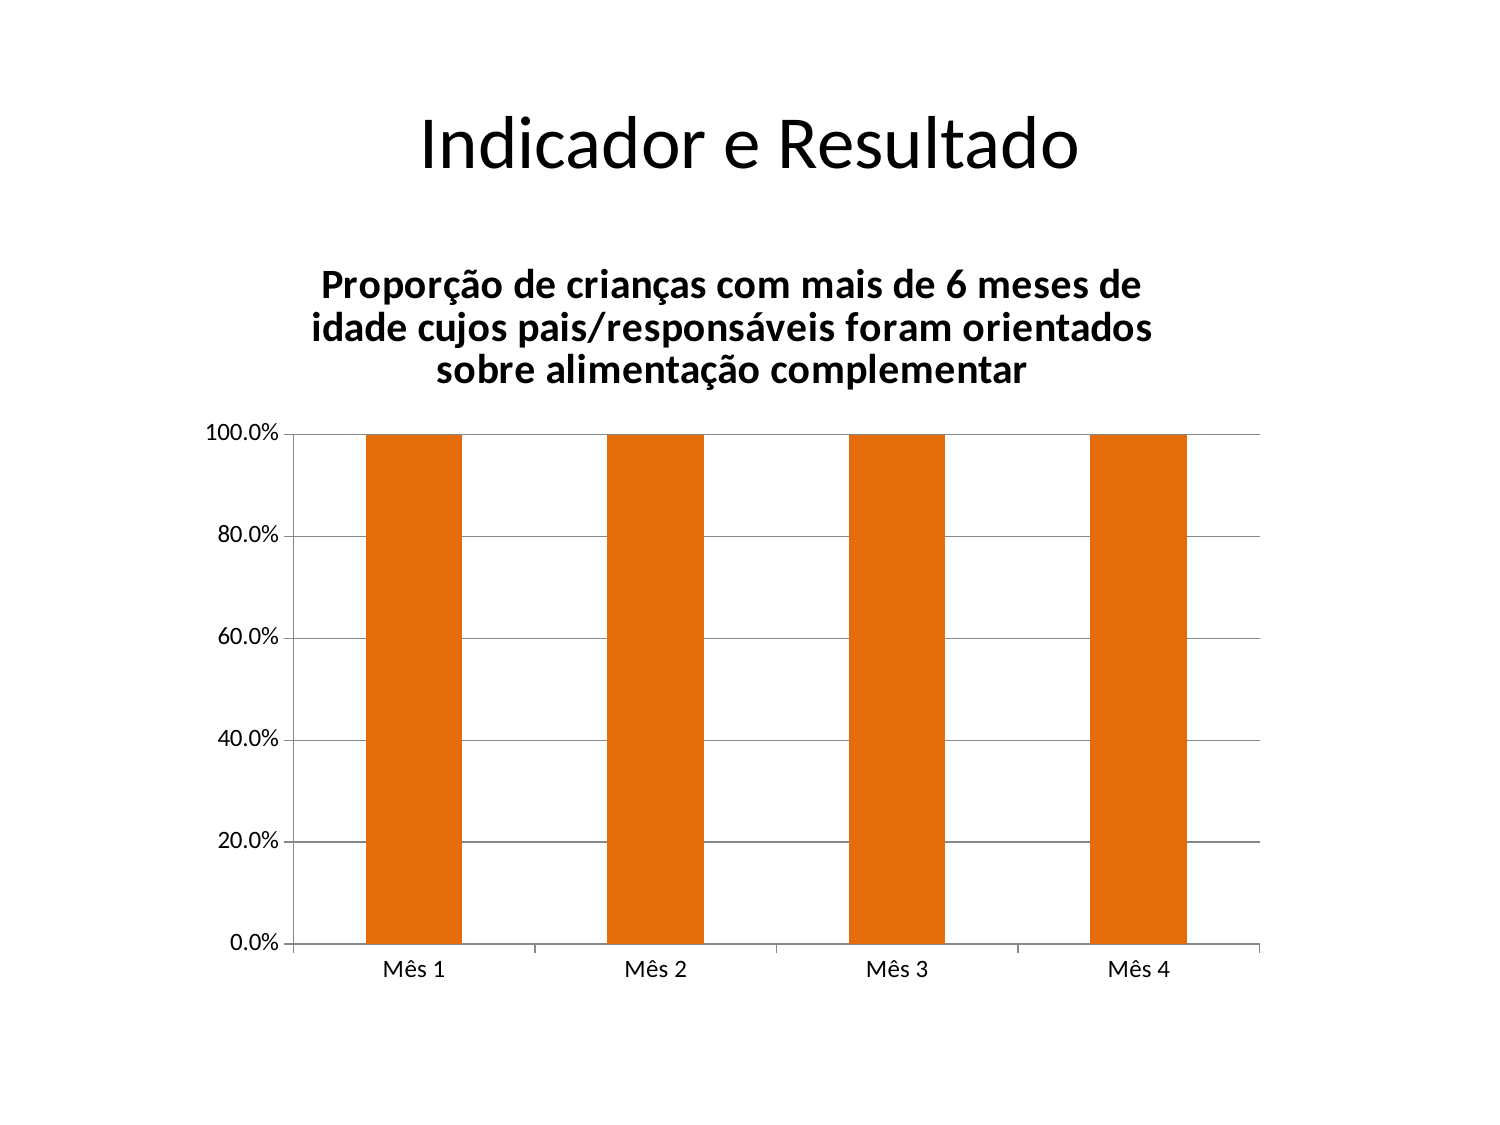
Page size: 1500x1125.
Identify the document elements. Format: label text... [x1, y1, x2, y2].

title Indicador e Resultado [75, 45, 1425, 233]
chart [182, 231, 1282, 1000]
